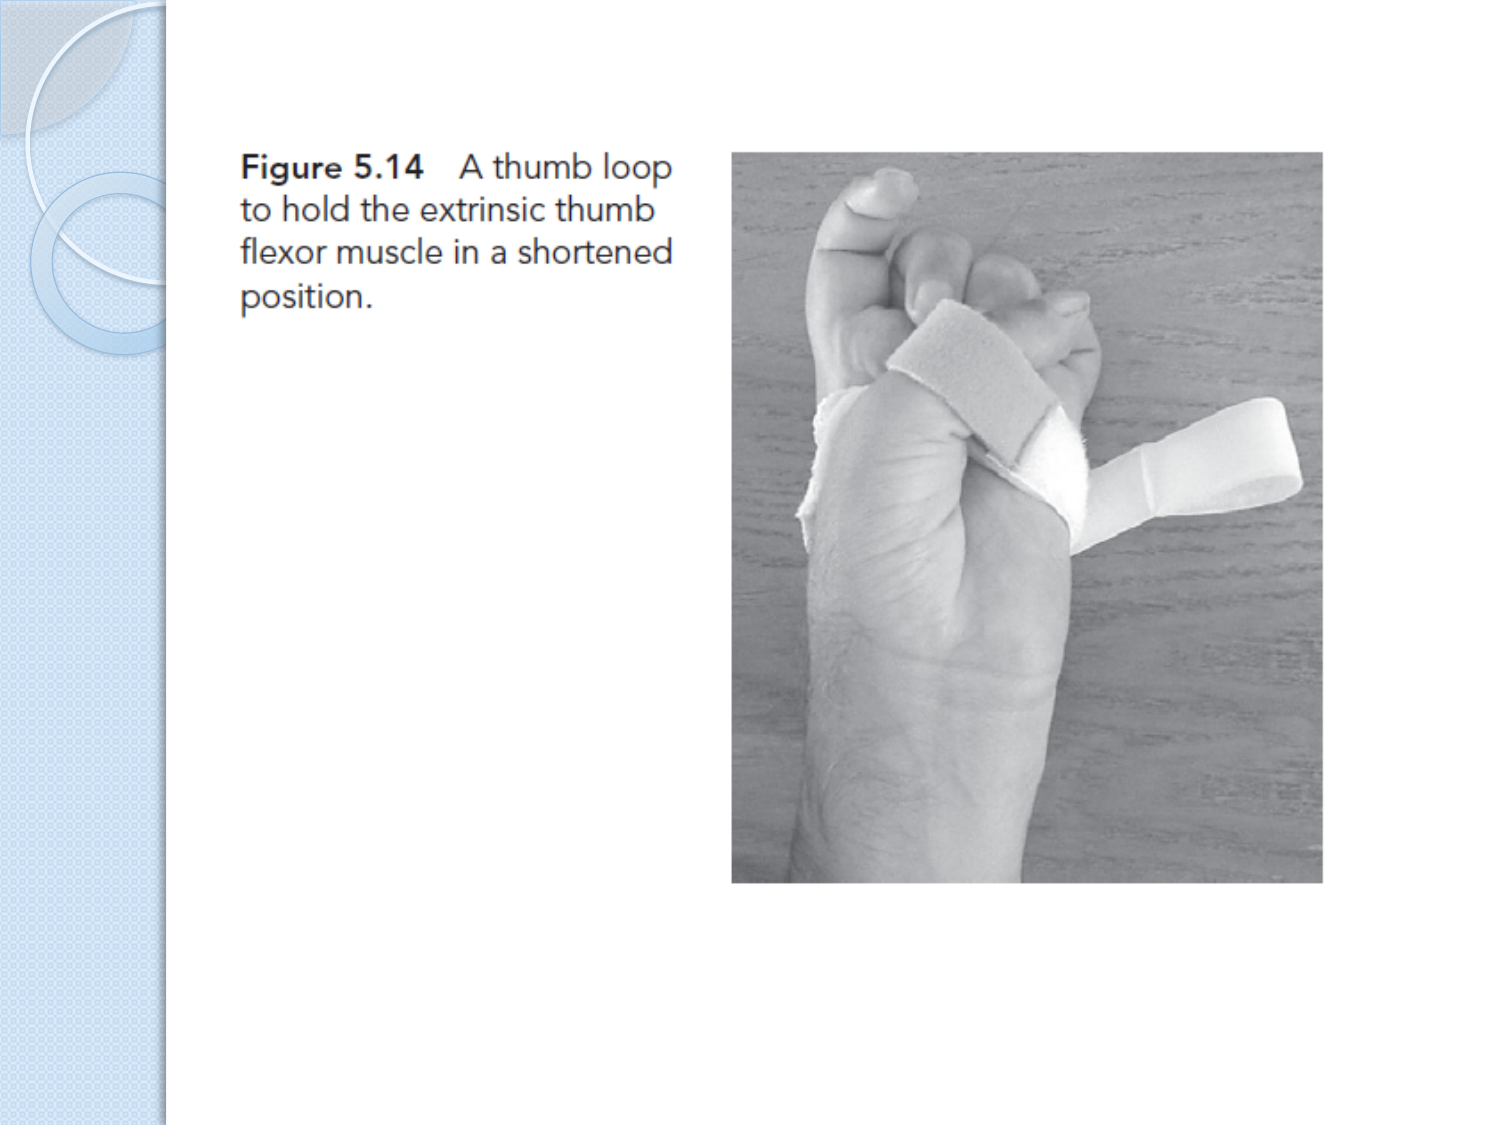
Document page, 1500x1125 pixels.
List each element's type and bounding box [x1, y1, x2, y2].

picture [237, 149, 1326, 890]
